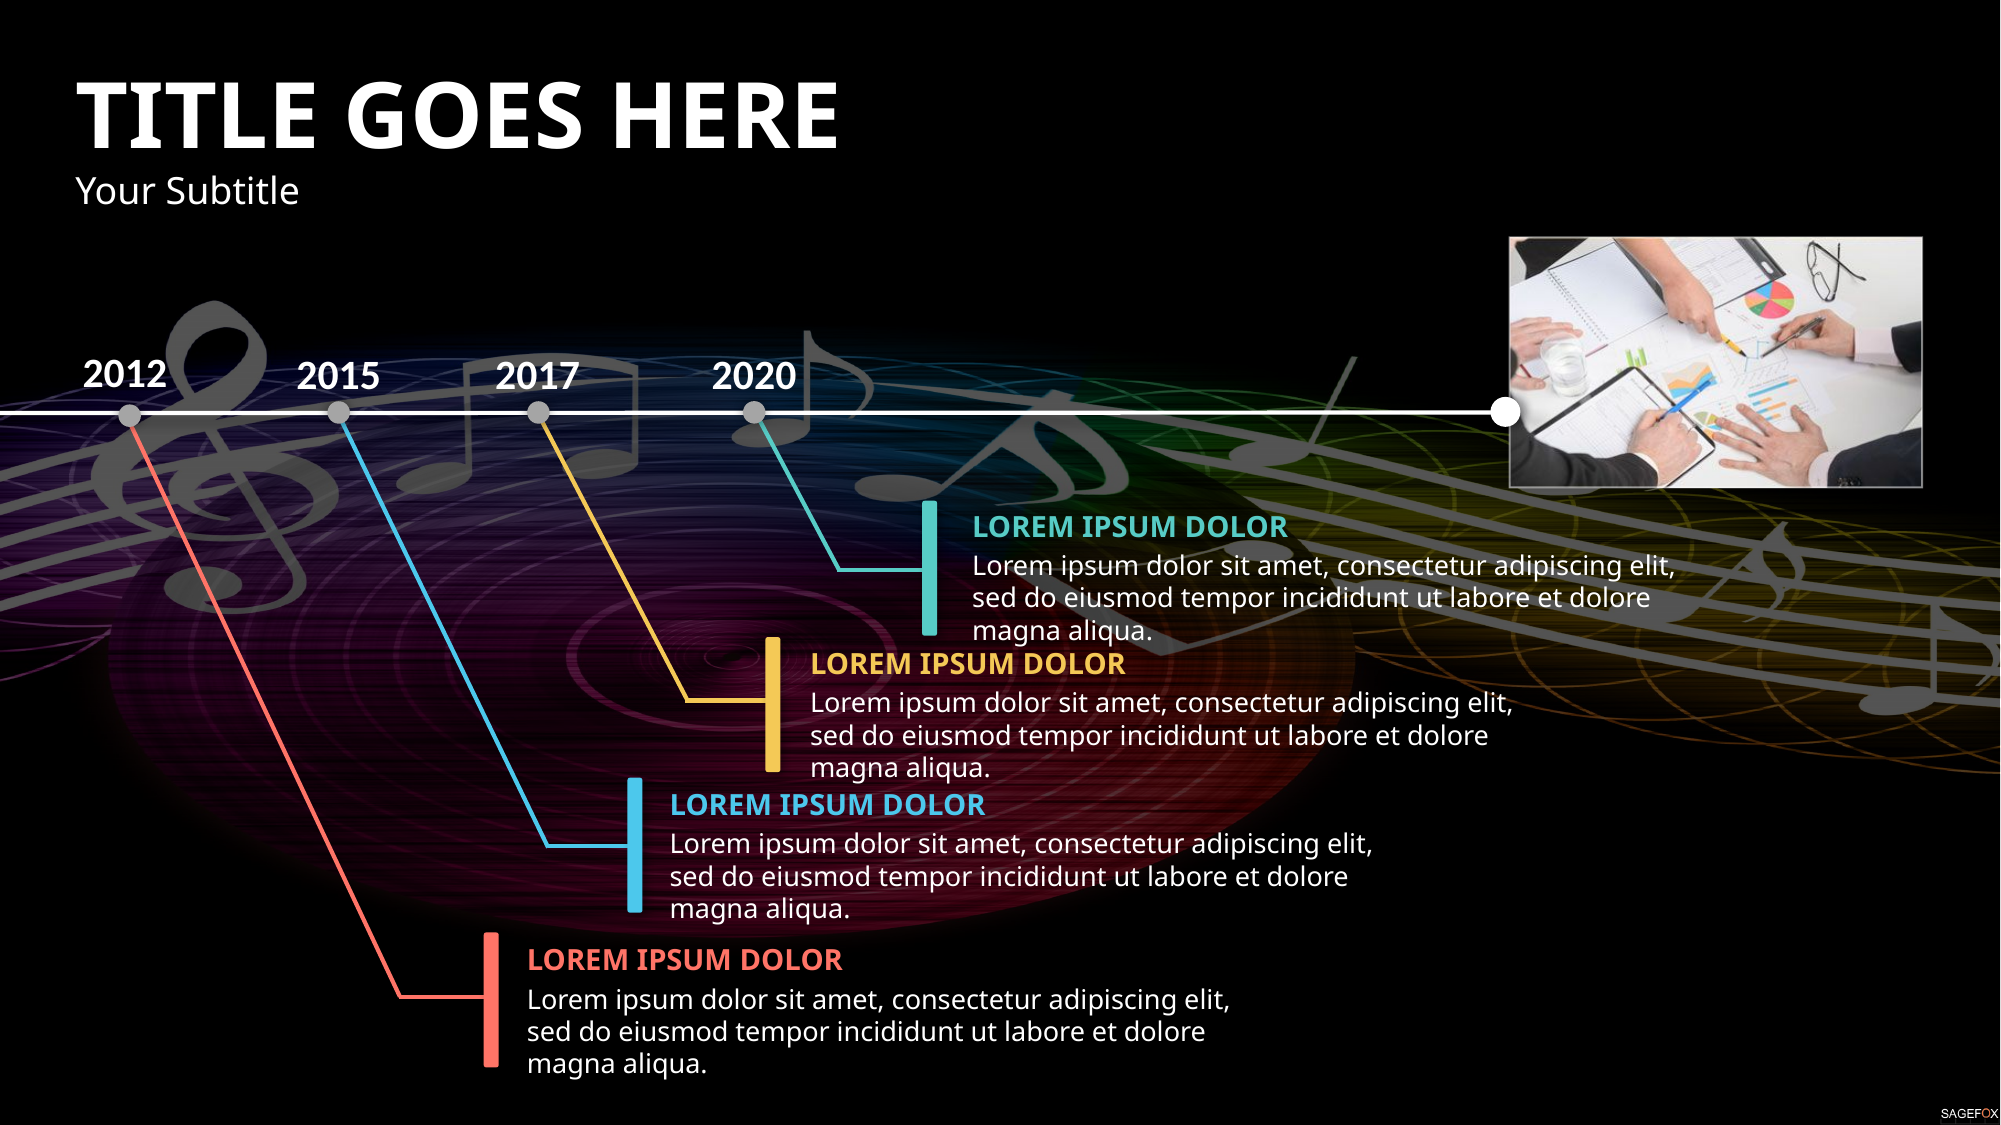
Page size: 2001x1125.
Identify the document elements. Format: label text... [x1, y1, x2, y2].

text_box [337, 427, 635, 848]
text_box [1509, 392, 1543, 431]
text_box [537, 427, 774, 701]
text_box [124, 427, 487, 997]
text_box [0, 396, 1521, 427]
text_box LOREM IPSUM DOLOR Lorem ipsum dolor sit amet, consectetur adipiscing elit, sed do eiusmod tempor incididunt ut labore et dolore magna aliqua. [957, 500, 1738, 654]
text_box [482, 931, 500, 1069]
text_box [626, 776, 644, 914]
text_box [756, 427, 925, 571]
text_box 2012 [50, 338, 200, 396]
text_box TITLE GOES HERE Your Subtitle [60, 49, 1036, 220]
text_box LOREM IPSUM DOLOR Lorem ipsum dolor sit amet, consectetur adipiscing elit, sed do eiusmod tempor incididunt ut labore et dolore magna aliqua. [795, 637, 1576, 791]
text_box LOREM IPSUM DOLOR Lorem ipsum dolor sit amet, consectetur adipiscing elit, sed do eiusmod tempor incididunt ut labore et dolore magna aliqua. [654, 778, 1435, 932]
picture [0, 0, 2001, 1125]
text_box 2017 [462, 340, 613, 396]
text_box [764, 636, 782, 774]
text_box 2015 [263, 340, 414, 396]
text_box [1509, 236, 1923, 488]
text_box [921, 499, 939, 637]
text_box 2020 [679, 340, 829, 396]
text_box LOREM IPSUM DOLOR Lorem ipsum dolor sit amet, consectetur adipiscing elit, sed do eiusmod tempor incididunt ut labore et dolore magna aliqua. [512, 934, 1293, 1087]
